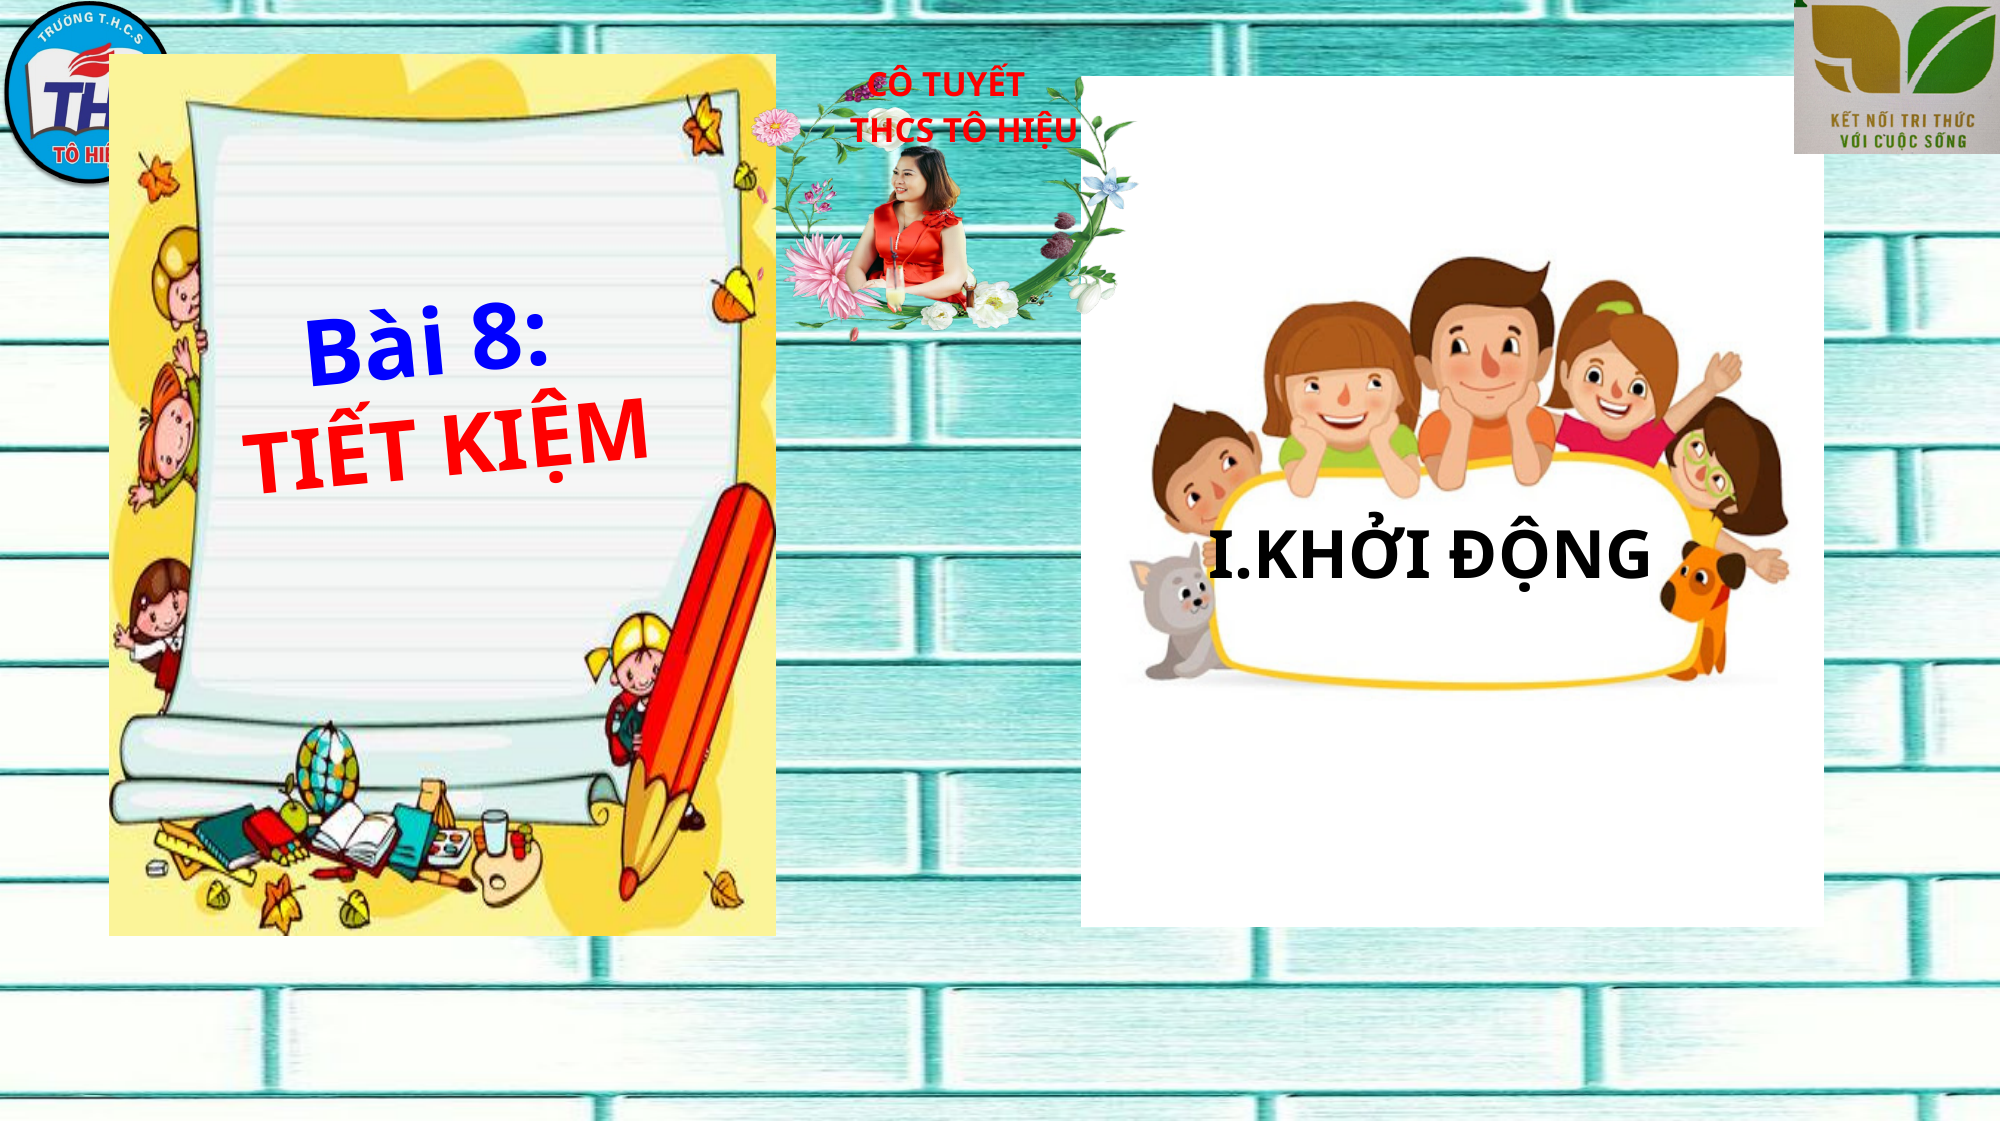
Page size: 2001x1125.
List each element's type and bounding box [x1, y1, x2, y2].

picture [0, 0, 2000, 1121]
text_box [688, 22, 1197, 339]
